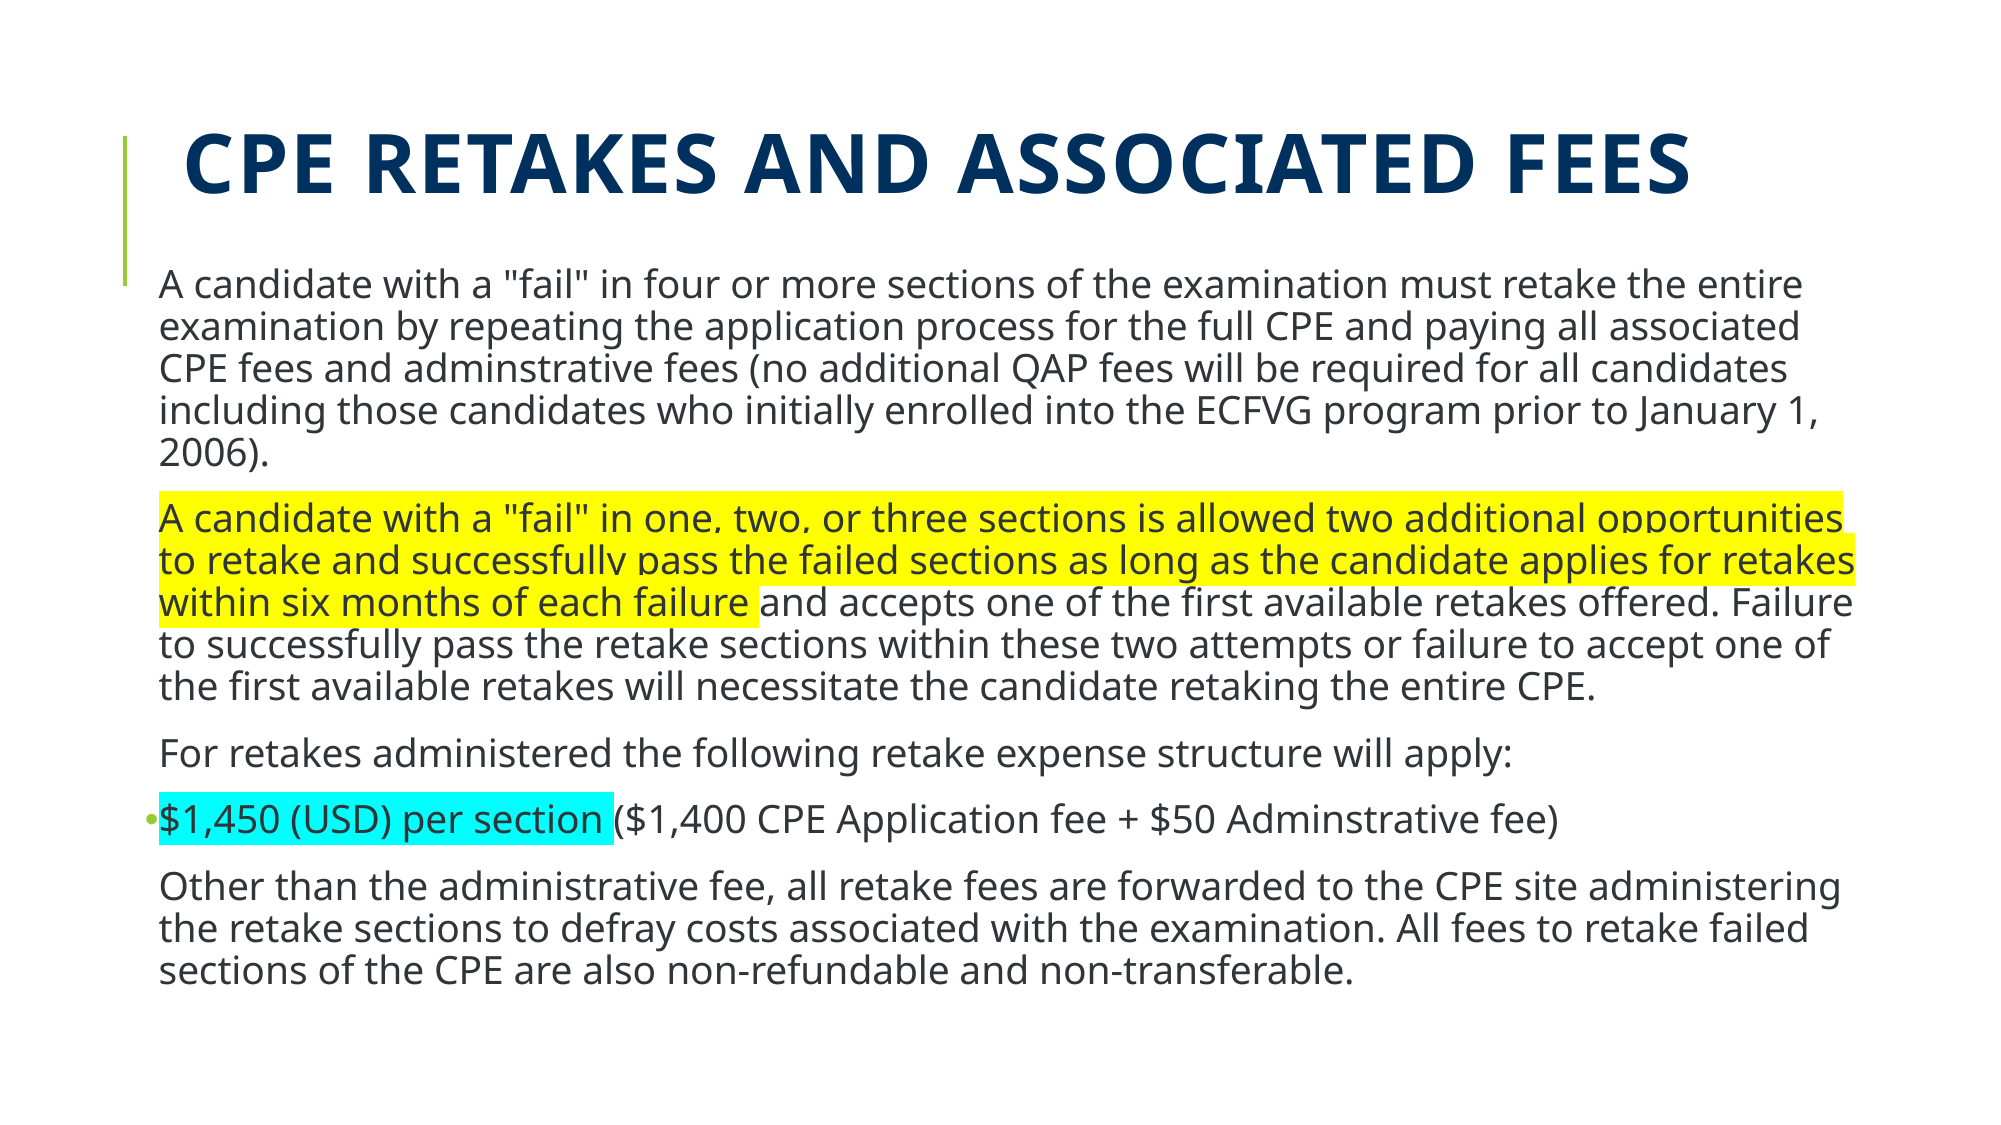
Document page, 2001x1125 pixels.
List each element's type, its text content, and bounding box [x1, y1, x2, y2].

title CPE Retakes and Associated Fees [168, 96, 1763, 257]
list A candidate with a "fail" in four or more sections of the examination must retake the entire examination by repeating the application process for the full CPE and paying all associated CPE fees and adminstrative fees (no additional QAP fees will be required for all candidates including those candidates who initially enrolled into the ECFVG program prior to January 1, 2006). A candidate with a "fail" in one, two, or three sections is allowed two additional opportunities to retake and successfully pass the failed sections as long as the candidate applies for retakes within six months of each failure and accepts one of the first available retakes offered. Failure to successfully pass the retake sections within these two attempts or failure to accept one of the first available retakes will necessitate the candidate retaking the entire CPE. For retakes administered the following retake expense structure will apply: $1,450 (USD) per section ($1,400 CPE Application fee + $50 Adminstrative fee) Other than the administrative fee, all retake fees are forwarded to the CPE site administering the retake sections to defray costs associated with the examination. All fees to retake failed sections of the CPE are also non-refundable and non-transferable. [137, 257, 1863, 1014]
